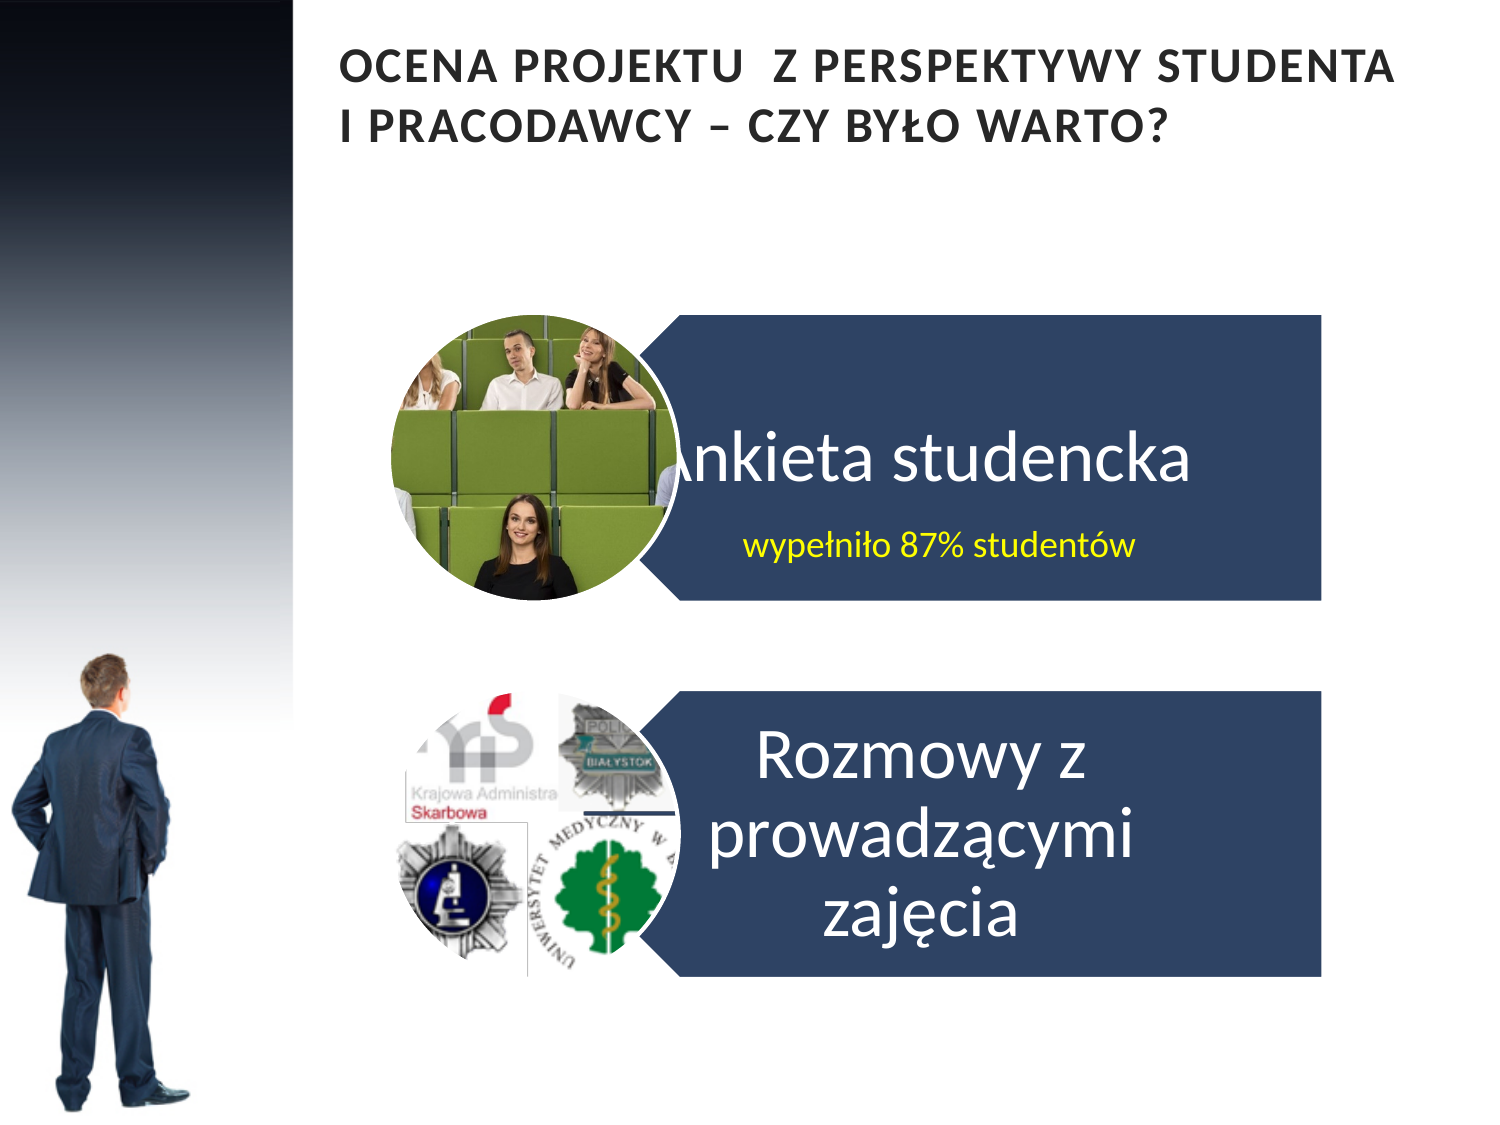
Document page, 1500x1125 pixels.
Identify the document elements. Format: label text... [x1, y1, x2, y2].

text_box Ocena projektu z perspektywy studenta i pracodawcy – czy było warto? [324, 24, 1438, 160]
picture [0, 0, 1500, 1125]
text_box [262, 312, 1451, 980]
